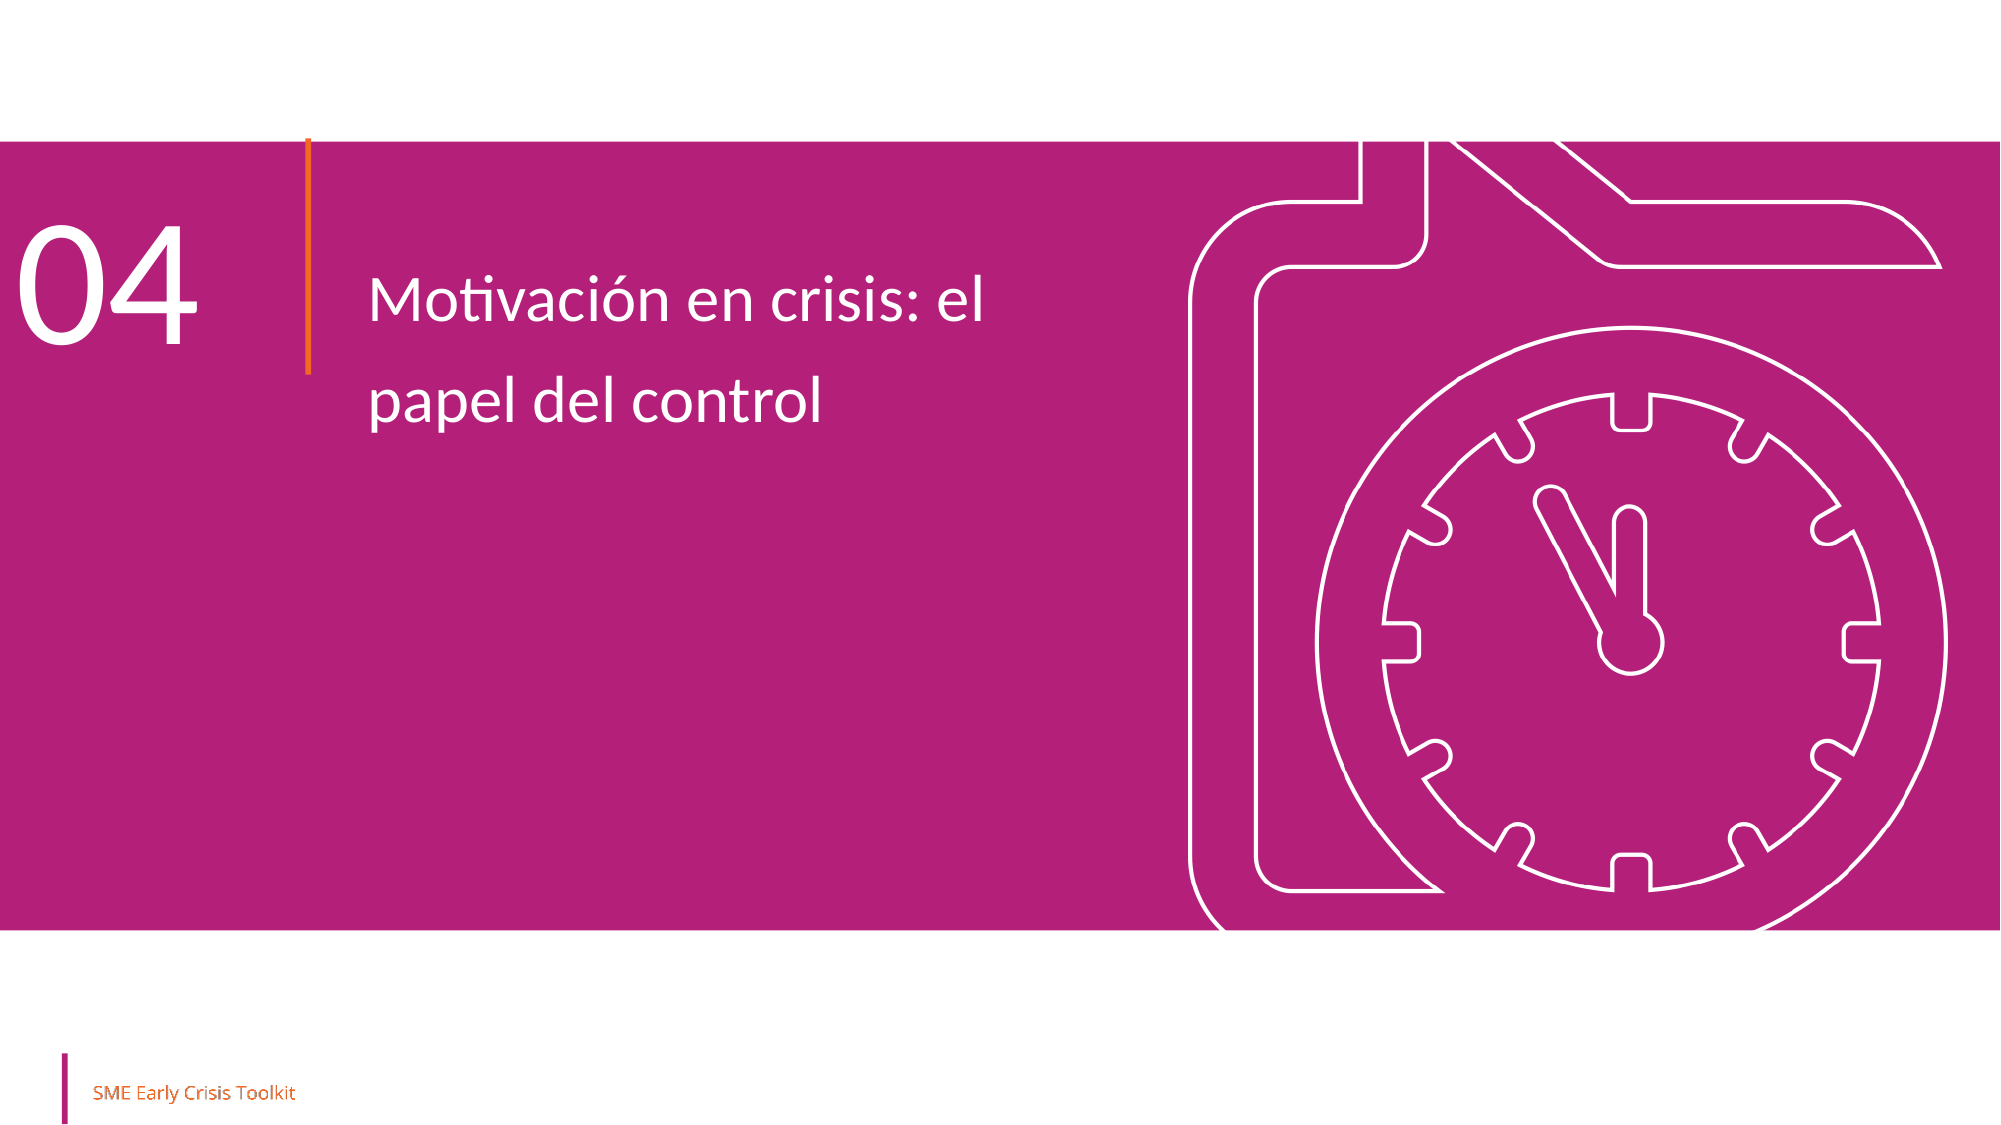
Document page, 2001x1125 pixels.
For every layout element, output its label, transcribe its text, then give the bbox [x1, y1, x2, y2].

picture [1030, 141, 2001, 931]
list 04 [0, 178, 264, 274]
list Motivación en crisis: el papel del control [352, 226, 1128, 627]
picture [83, 1080, 295, 1104]
